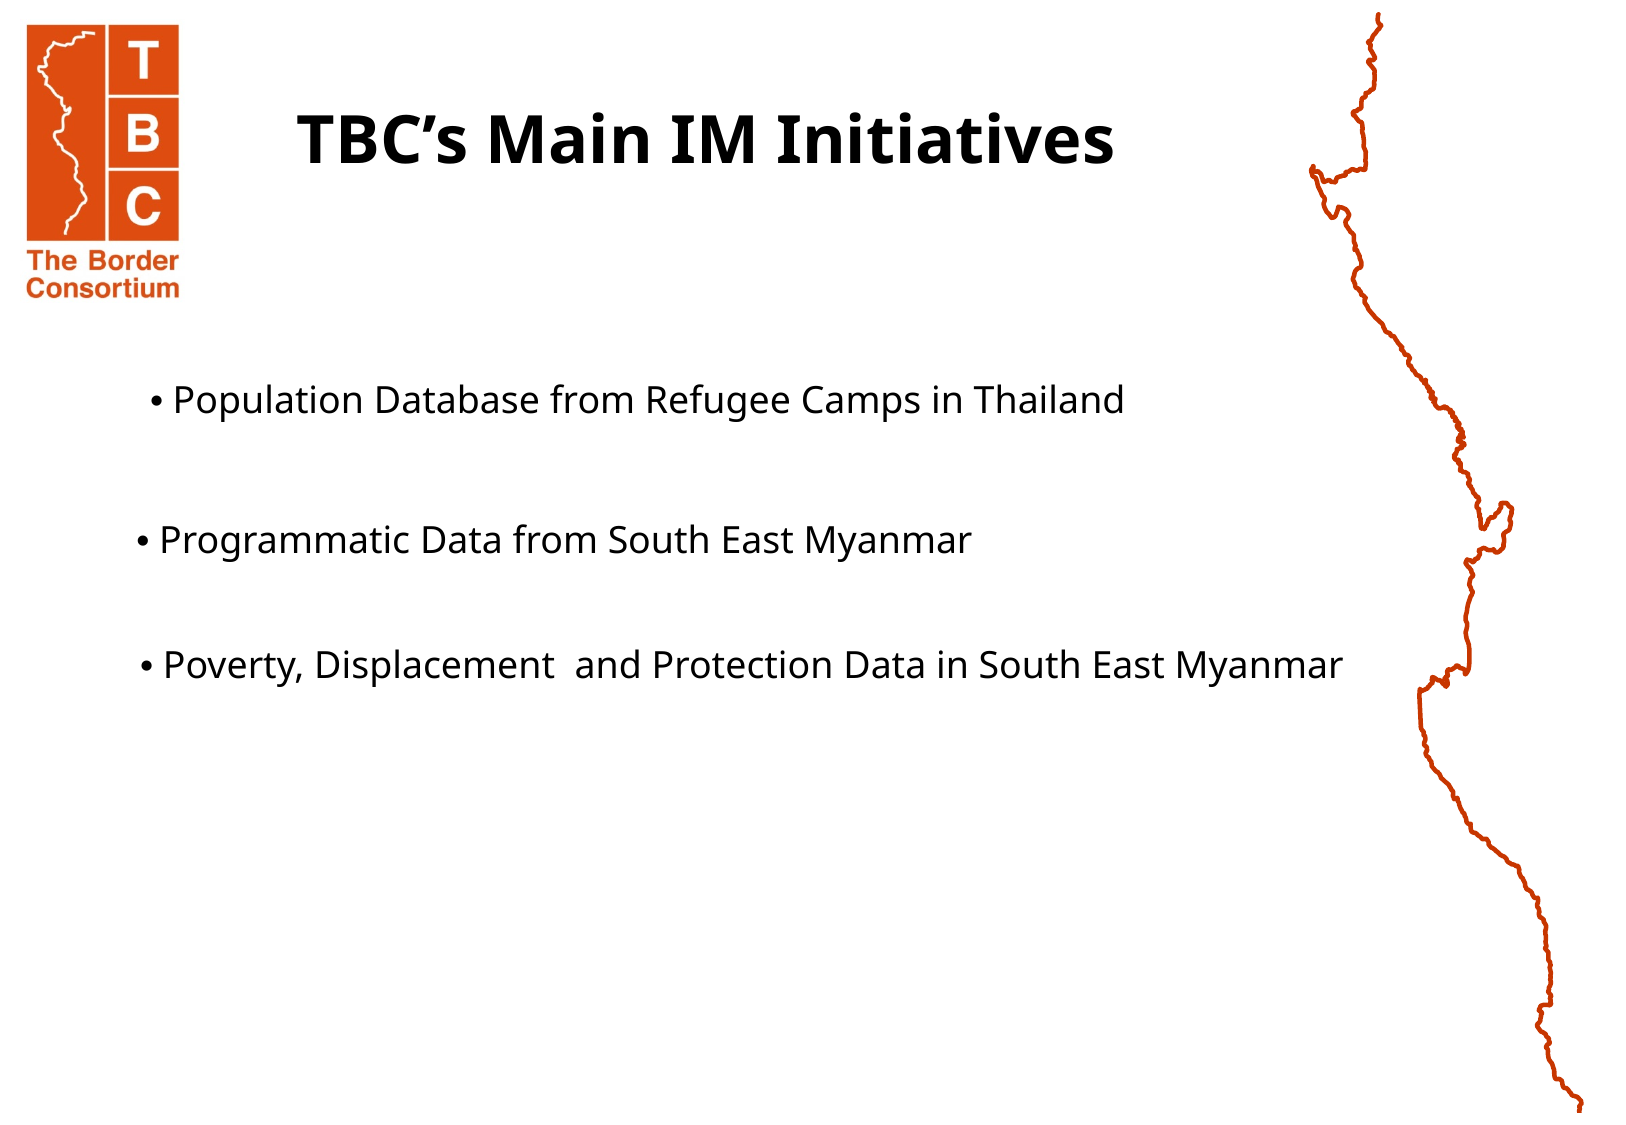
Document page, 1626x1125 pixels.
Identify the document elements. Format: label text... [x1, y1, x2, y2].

text_box • Programmatic Data from South East Myanmar [121, 509, 1255, 569]
text_box • Poverty, Displacement and Protection Data in South East Myanmar [125, 633, 1255, 694]
text_box TBC’s Main IM Initiatives [282, 89, 1255, 265]
picture [1261, 0, 1621, 1113]
text_box • Population Database from Refugee Camps in Thailand [135, 368, 1255, 429]
picture [20, 18, 185, 303]
